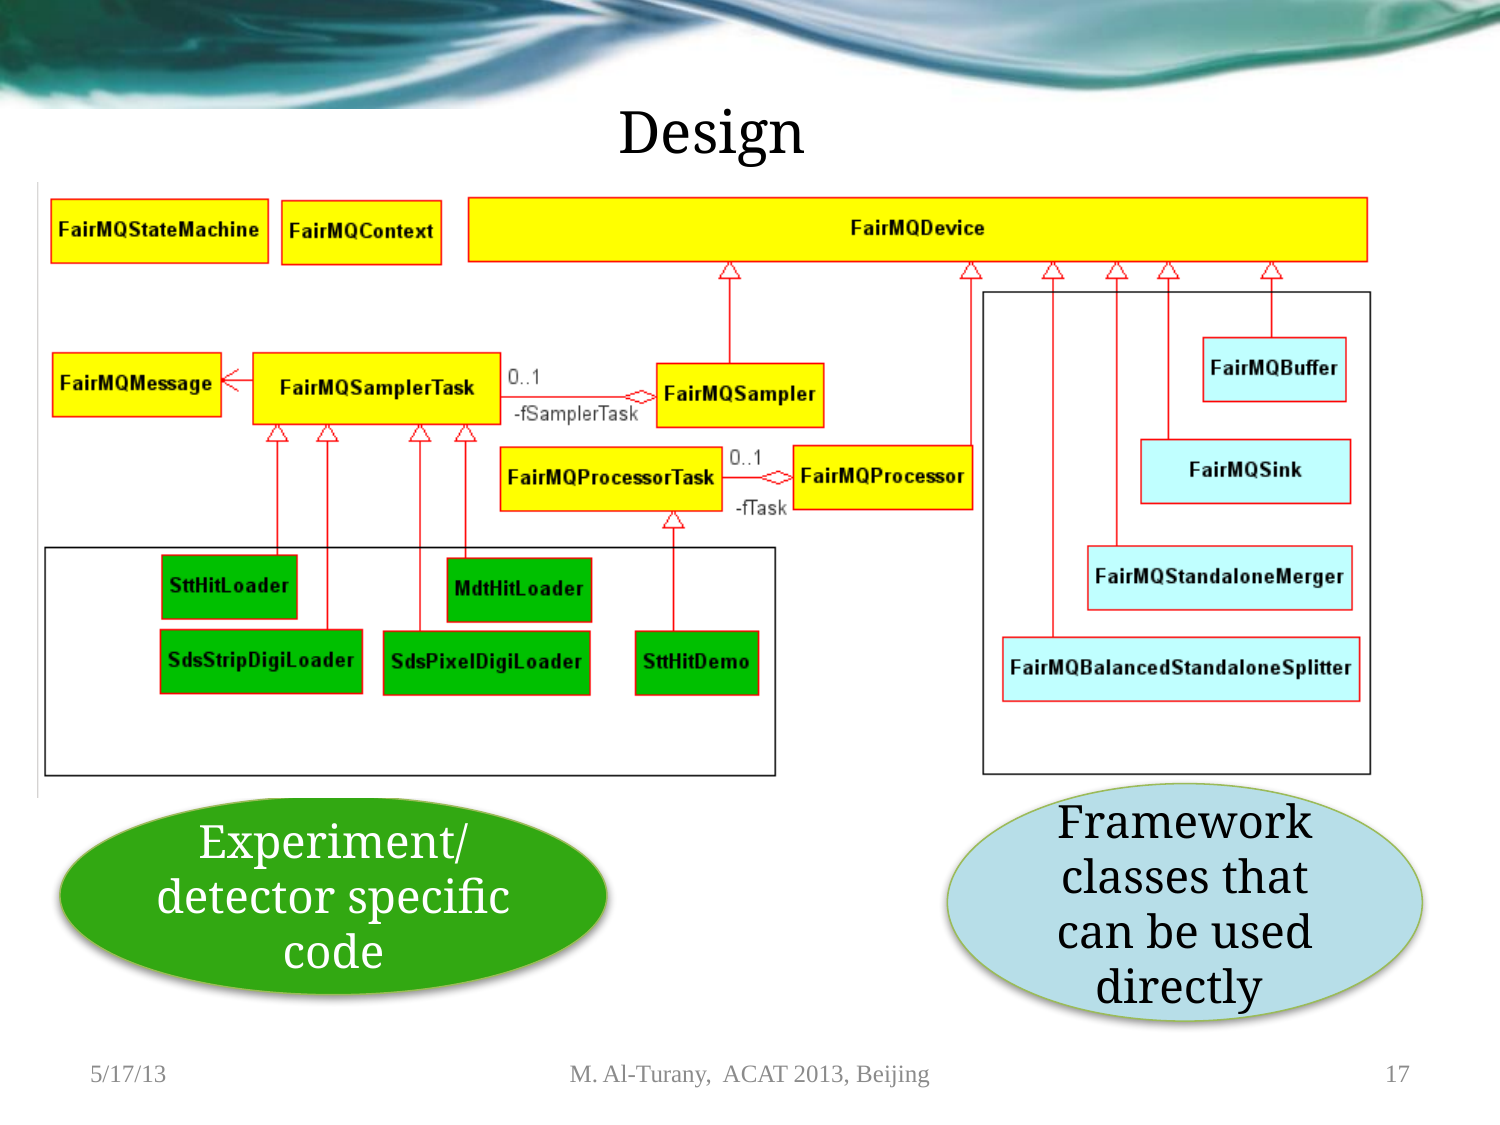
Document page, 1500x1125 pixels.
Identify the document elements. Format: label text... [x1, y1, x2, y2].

picture [0, 0, 1500, 109]
footer M. Al-Turany, ACAT 2013, Beijing [512, 1042, 988, 1103]
title Design [37, 87, 1388, 136]
text_box Framework classes that can be used directly [946, 843, 1424, 1022]
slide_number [75, 1042, 425, 1103]
slide_number 17 [1074, 1042, 1425, 1103]
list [37, 137, 1388, 843]
text_box Experiment/detector specific code [59, 852, 608, 996]
